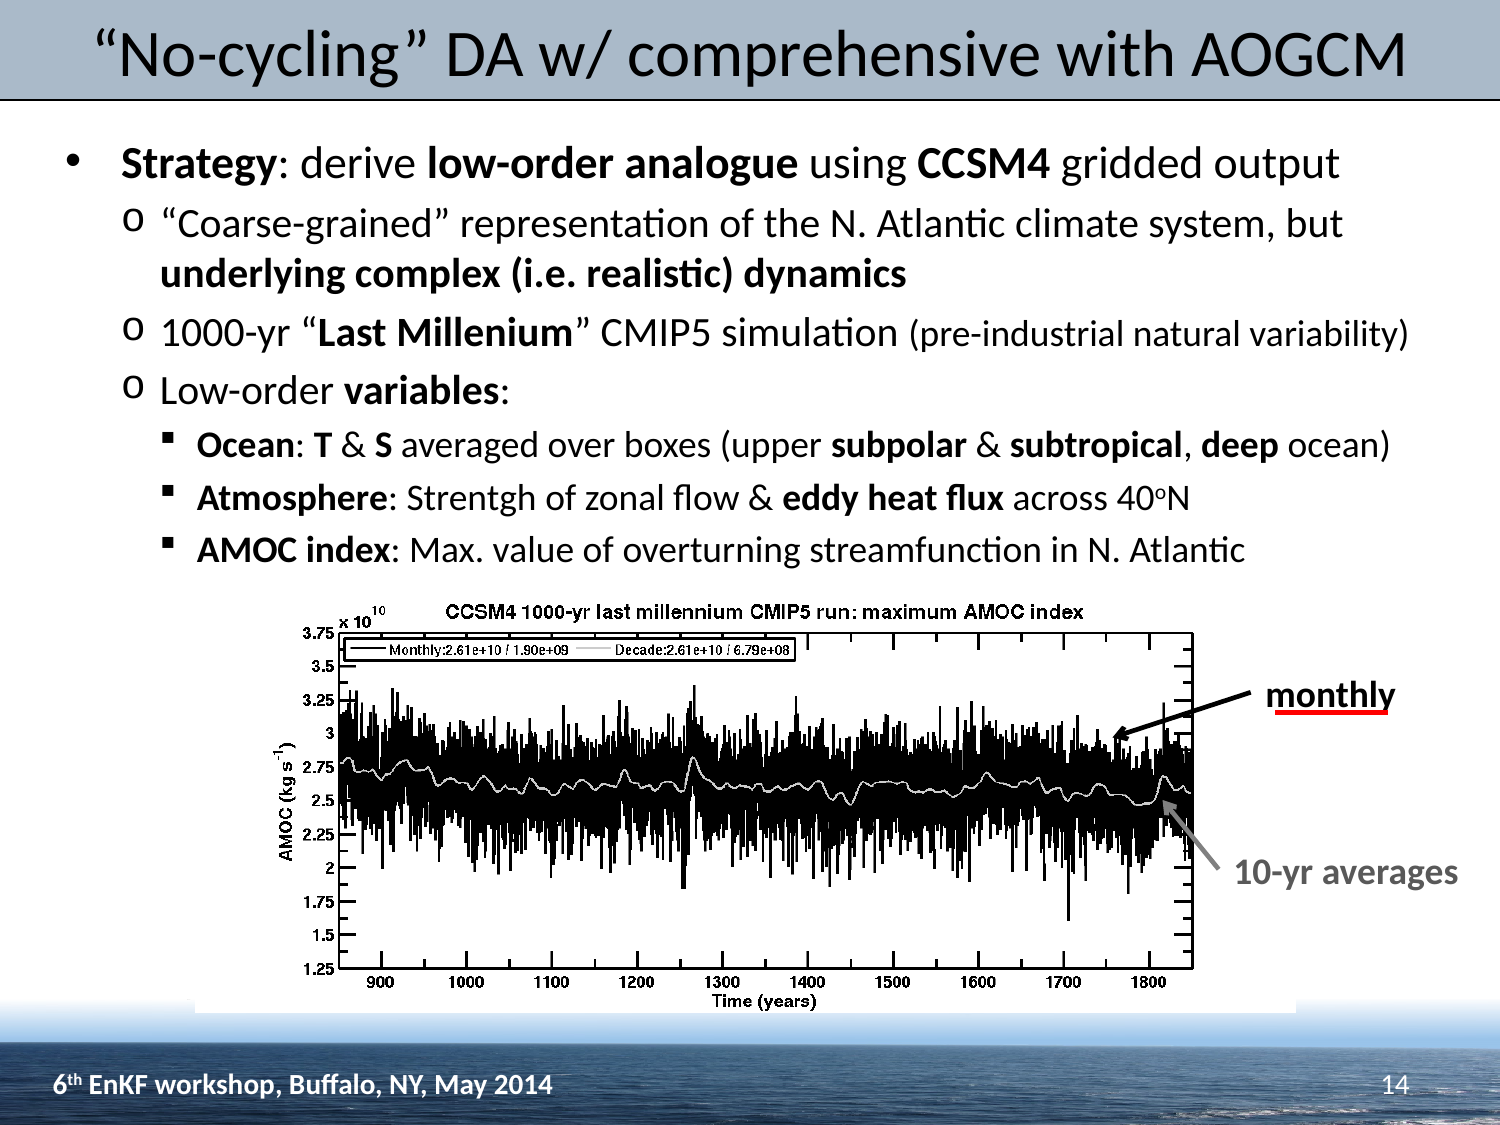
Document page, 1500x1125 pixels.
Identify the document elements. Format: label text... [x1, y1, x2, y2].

list Strategy: derive low-order analogue using CCSM4 gridded output “Coarse-grained” representation of the N. Atlantic climate system, but underlying complex (i.e. realistic) dynamics 1000-yr “Last Millenium” CMIP5 simulation (pre-industrial natural variability) Low-order variables: Ocean: T & S averaged over boxes (upper subpolar & subtropical, deep ocean) Atmosphere: Strentgh of zonal flow & eddy heat flux across 40oN AMOC index: Max. value of overturning streamfunction in N. Atlantic [50, 125, 1500, 1038]
footer 6th EnKF workshop, Buffalo, NY, May 2014 [37, 1052, 988, 1113]
text_box monthly [1302, 662, 1411, 723]
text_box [1162, 799, 1218, 870]
title “No-cycling” DA w/ comprehensive with AOGCM [75, 0, 1425, 99]
picture [0, 999, 1500, 1125]
text_box 10-yr averages [1302, 839, 1474, 900]
picture [195, 599, 1297, 1013]
slide_number 14 [1074, 1052, 1425, 1113]
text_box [1112, 692, 1251, 738]
